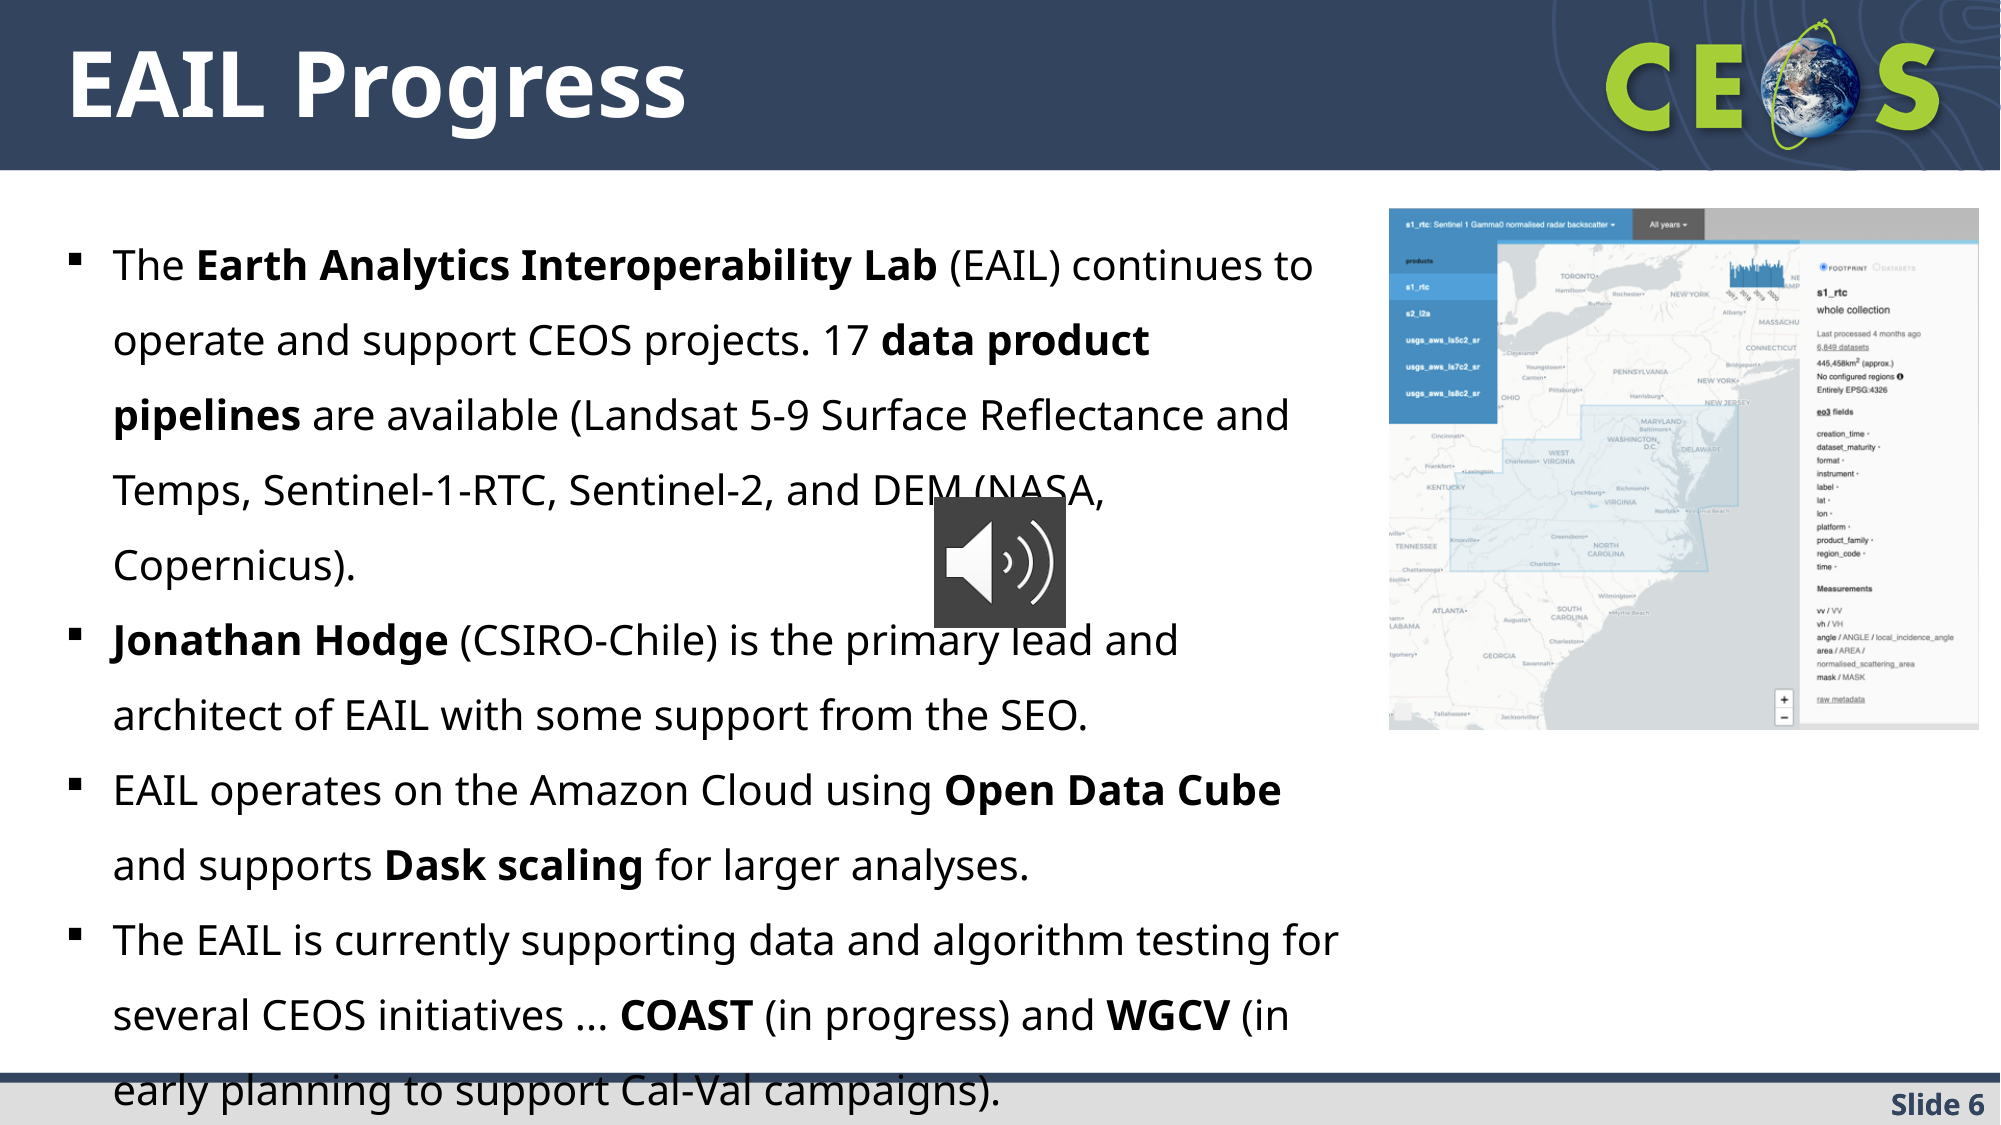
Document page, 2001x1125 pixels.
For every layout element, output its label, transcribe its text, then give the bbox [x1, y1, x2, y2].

text_box The Earth Analytics Interoperability Lab (EAIL) continues to operate and support CEOS projects. 17 data product pipelines are available (Landsat 5-9 Surface Reflectance and Temps, Sentinel-1-RTC, Sentinel-2, and DEM (NASA, Copernicus). Jonathan Hodge (CSIRO-Chile) is the primary lead and architect of EAIL with some support from the SEO. EAIL operates on the Amazon Cloud using Open Data Cube and supports Dask scaling for larger analyses. The EAIL is currently supporting data and algorithm testing for several CEOS initiatives ... COAST (in progress) and WGCV (in early planning to support Cal-Val campaigns). [50, 206, 1360, 1122]
title EAIL Progress [50, 30, 1278, 159]
picture [1389, 208, 1979, 730]
text_box Slide 6 [1683, 1078, 2000, 1125]
picture [1606, 18, 1939, 150]
picture [933, 495, 1067, 630]
